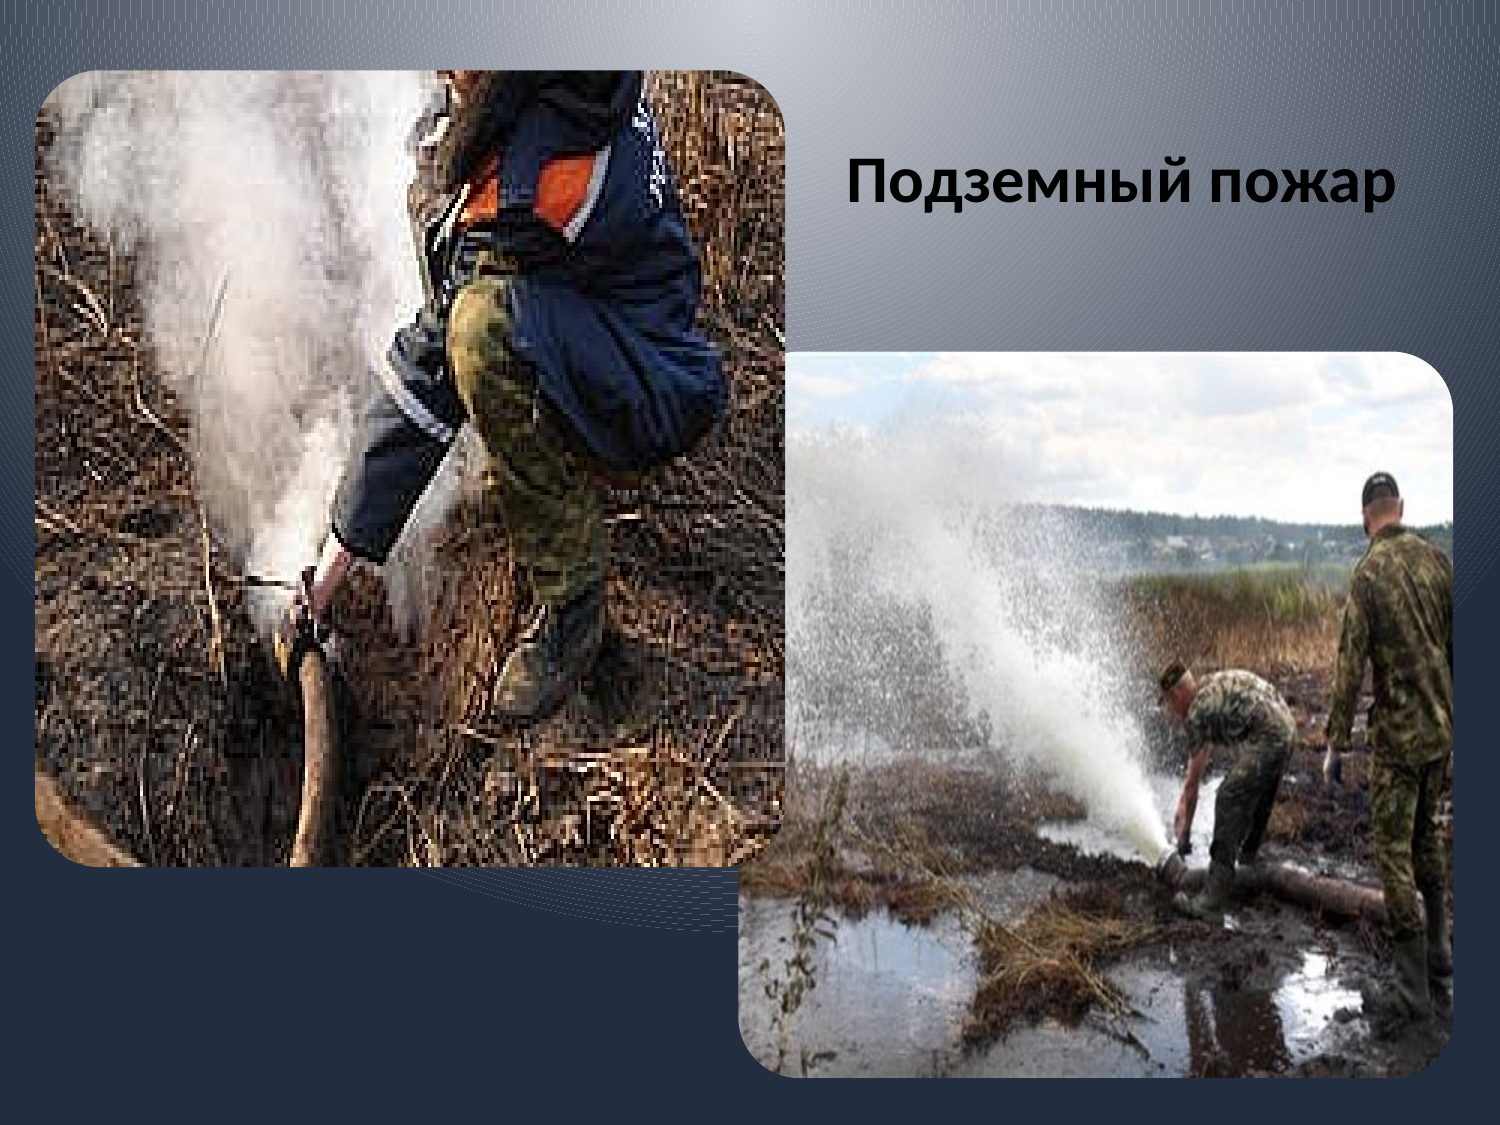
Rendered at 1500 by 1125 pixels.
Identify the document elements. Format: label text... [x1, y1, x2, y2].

text_box Подземный пожар [831, 128, 1418, 224]
picture [34, 70, 1454, 1079]
